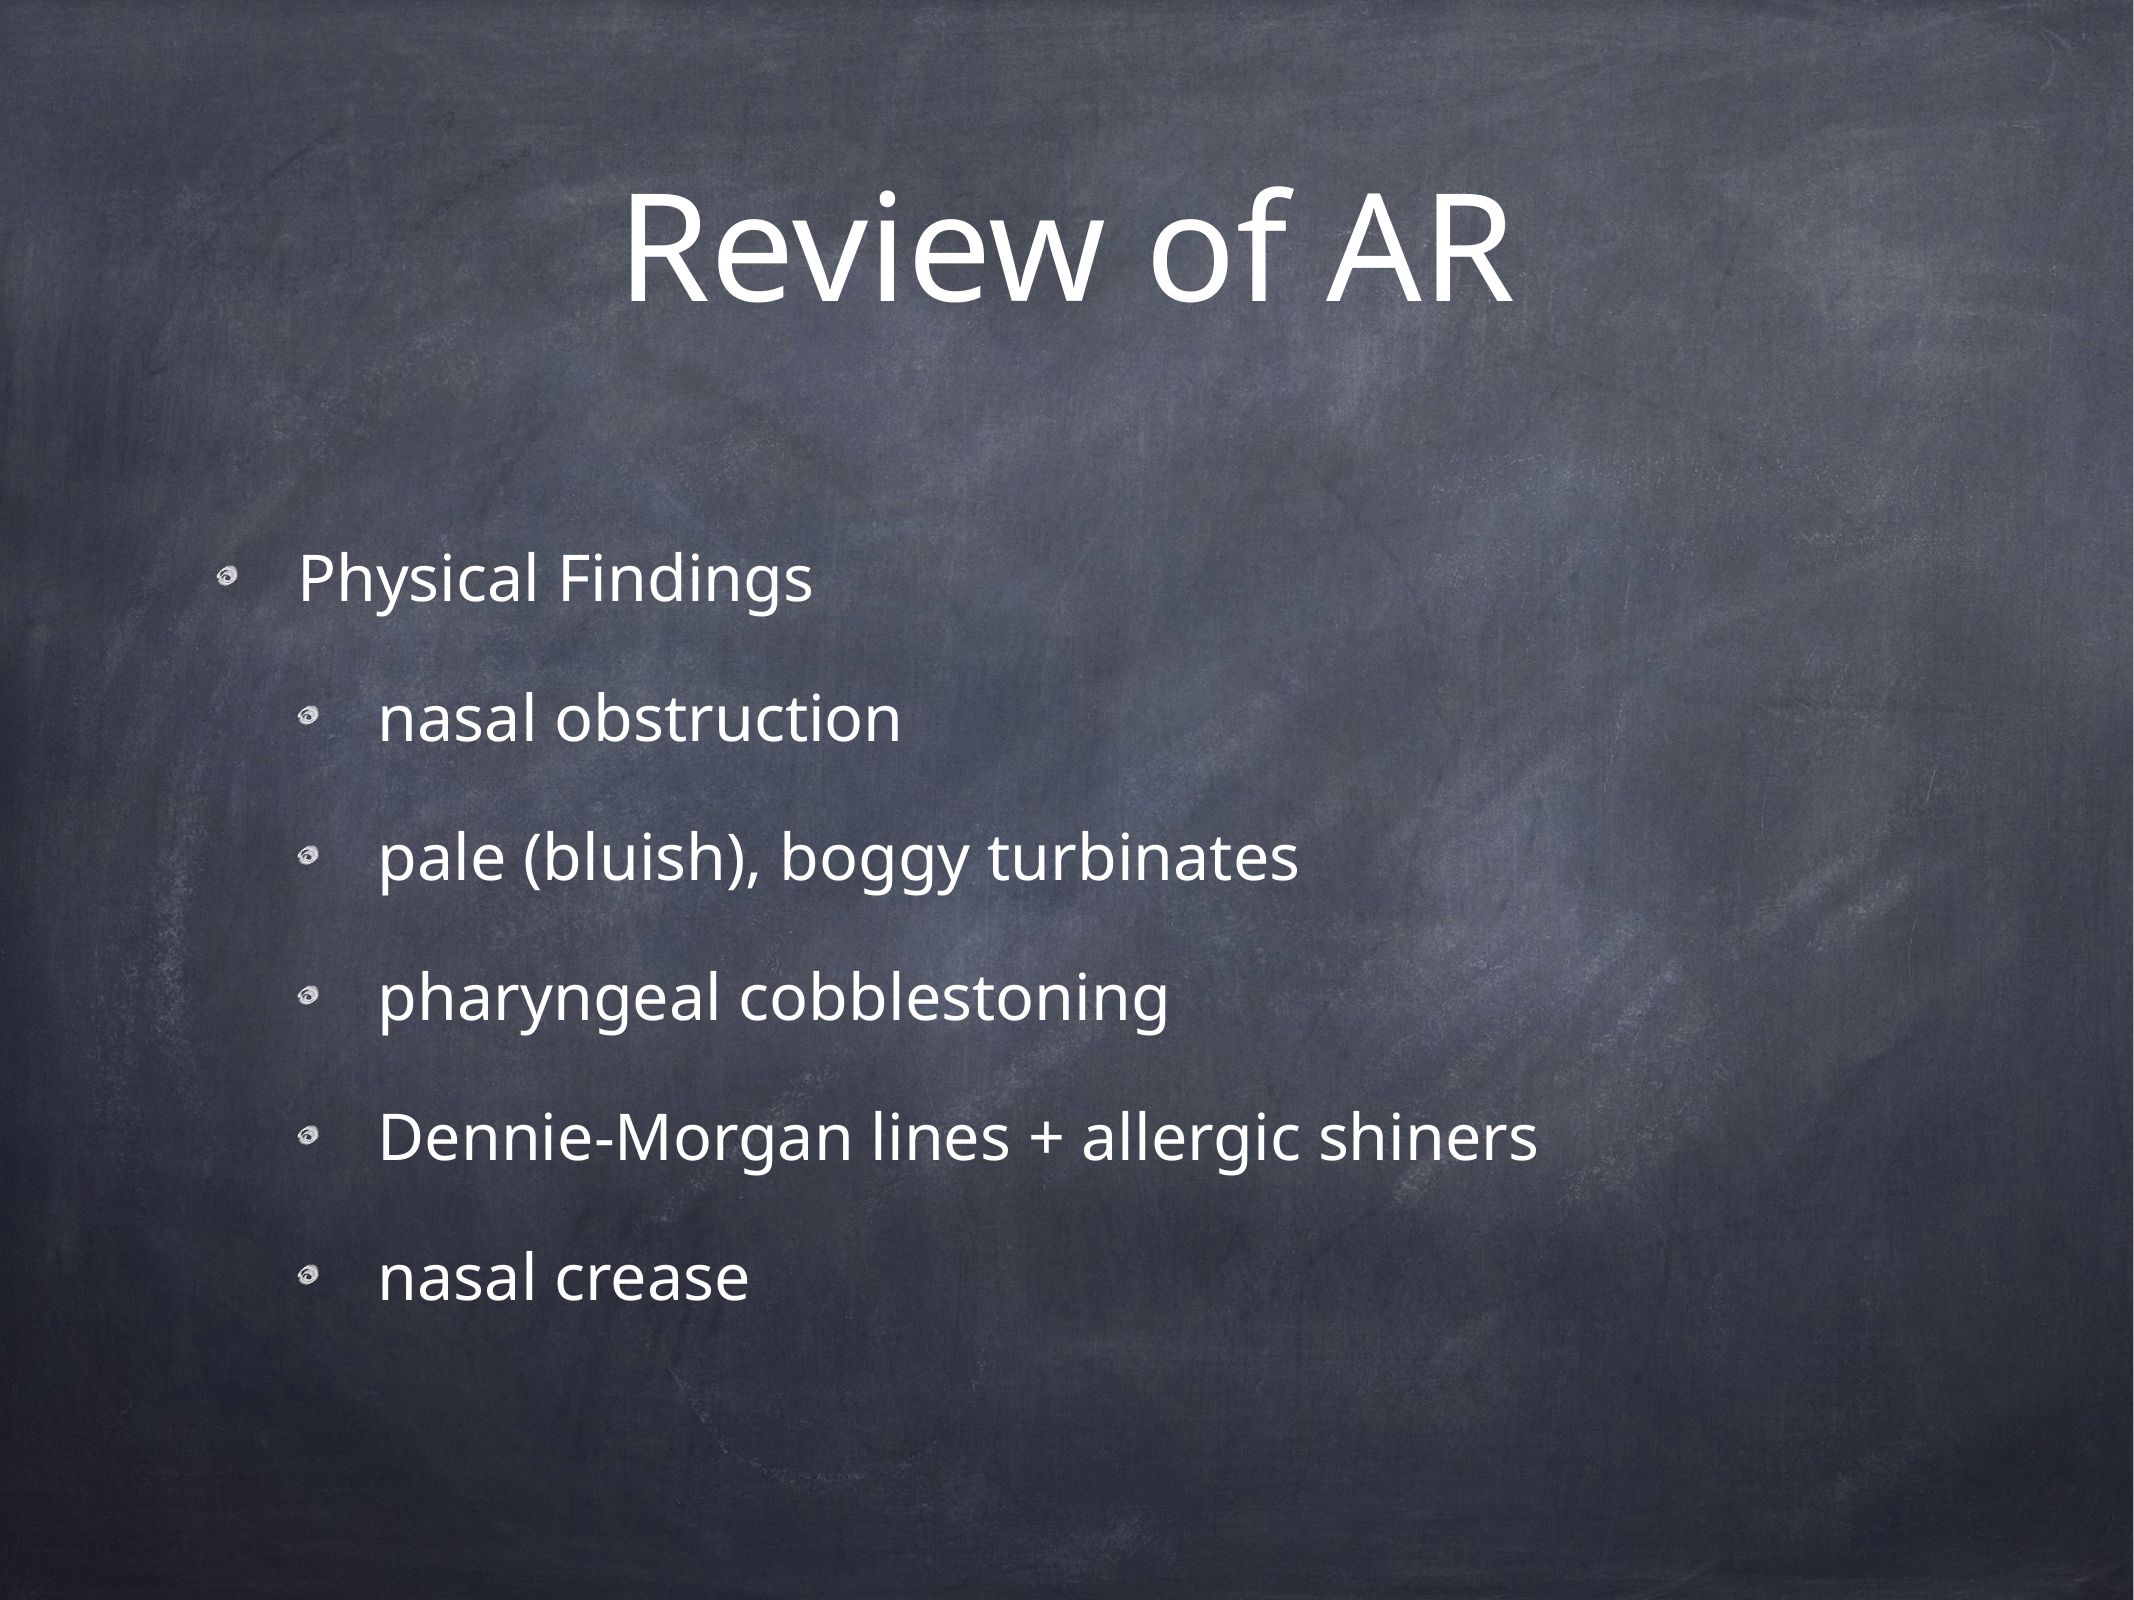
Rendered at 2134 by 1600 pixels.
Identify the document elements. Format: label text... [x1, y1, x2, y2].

title Review of AR [207, 32, 1926, 451]
list Physical Findings nasal obstruction pale (bluish), boggy turbinates pharyngeal cobblestoning Dennie-Morgan lines + allergic shiners nasal crease [207, 453, 1926, 1397]
picture [0, 0, 2134, 1600]
